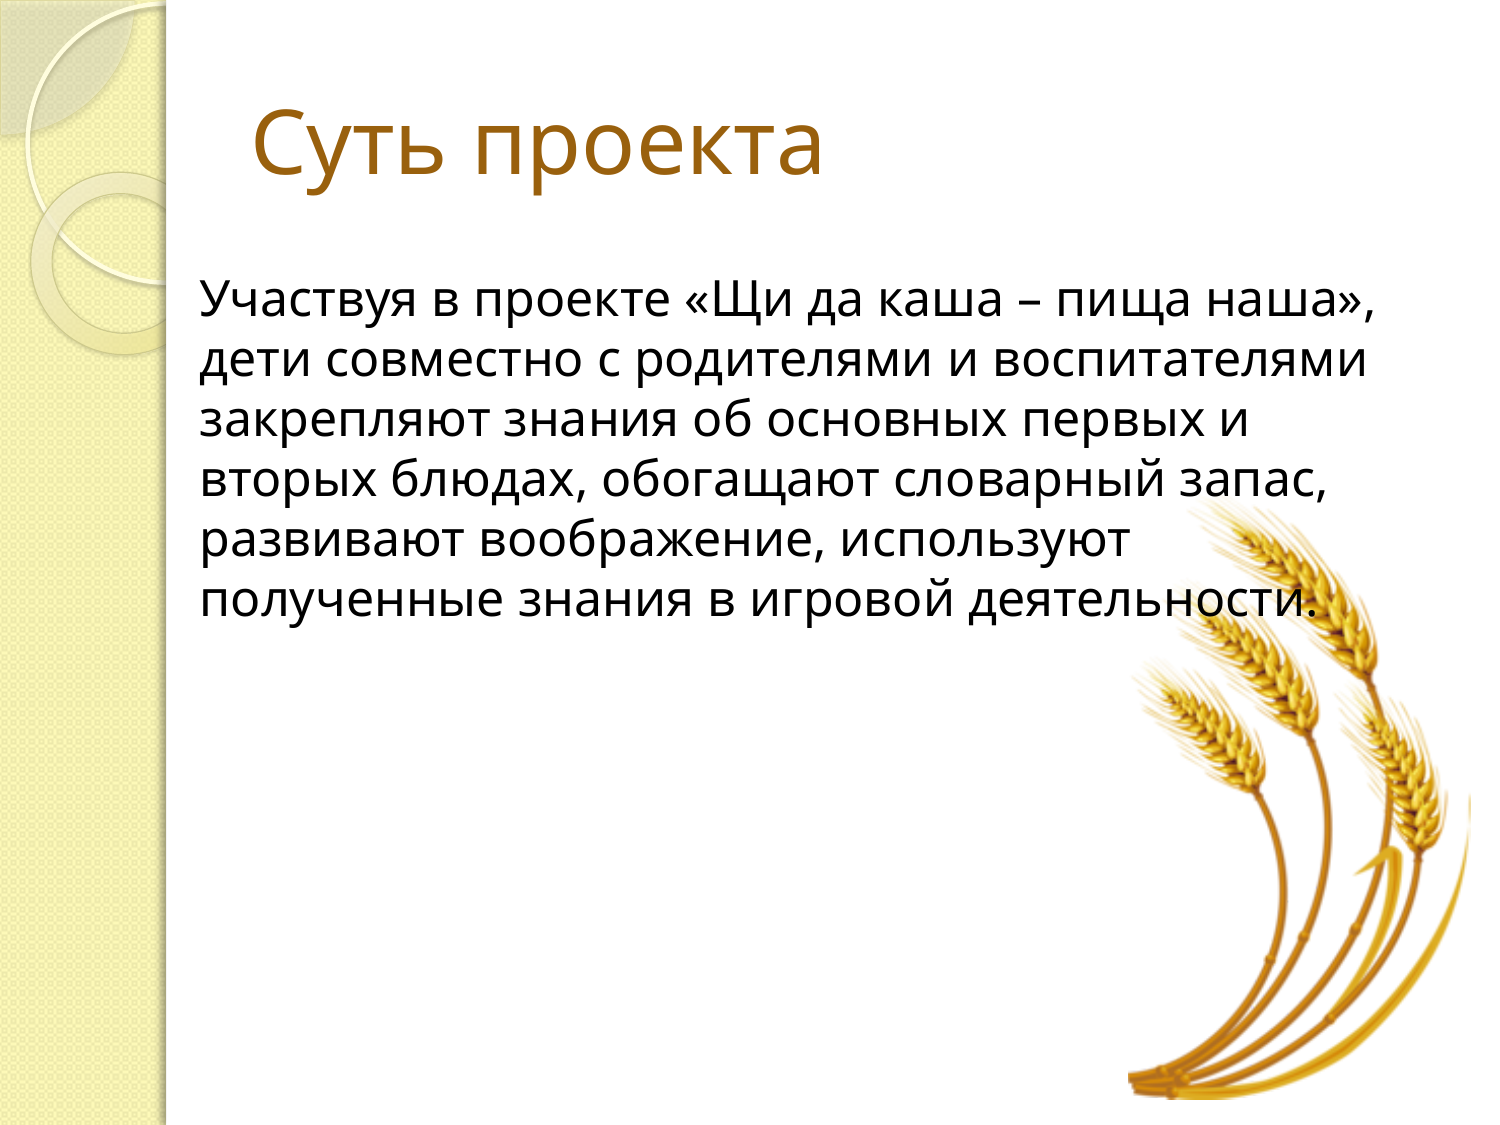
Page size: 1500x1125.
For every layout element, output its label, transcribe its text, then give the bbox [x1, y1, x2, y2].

picture [1127, 491, 1471, 1100]
list Участвуя в проекте «Щи да каша – пища наша», дети совместно с родителями и воспитателями закрепляют знания об основных первых и вторых блюдах, обогащают словарный запас, развивают воображение, используют полученные знания в игровой деятельности. [171, 259, 1402, 1047]
title Суть проекта [235, 45, 1466, 233]
